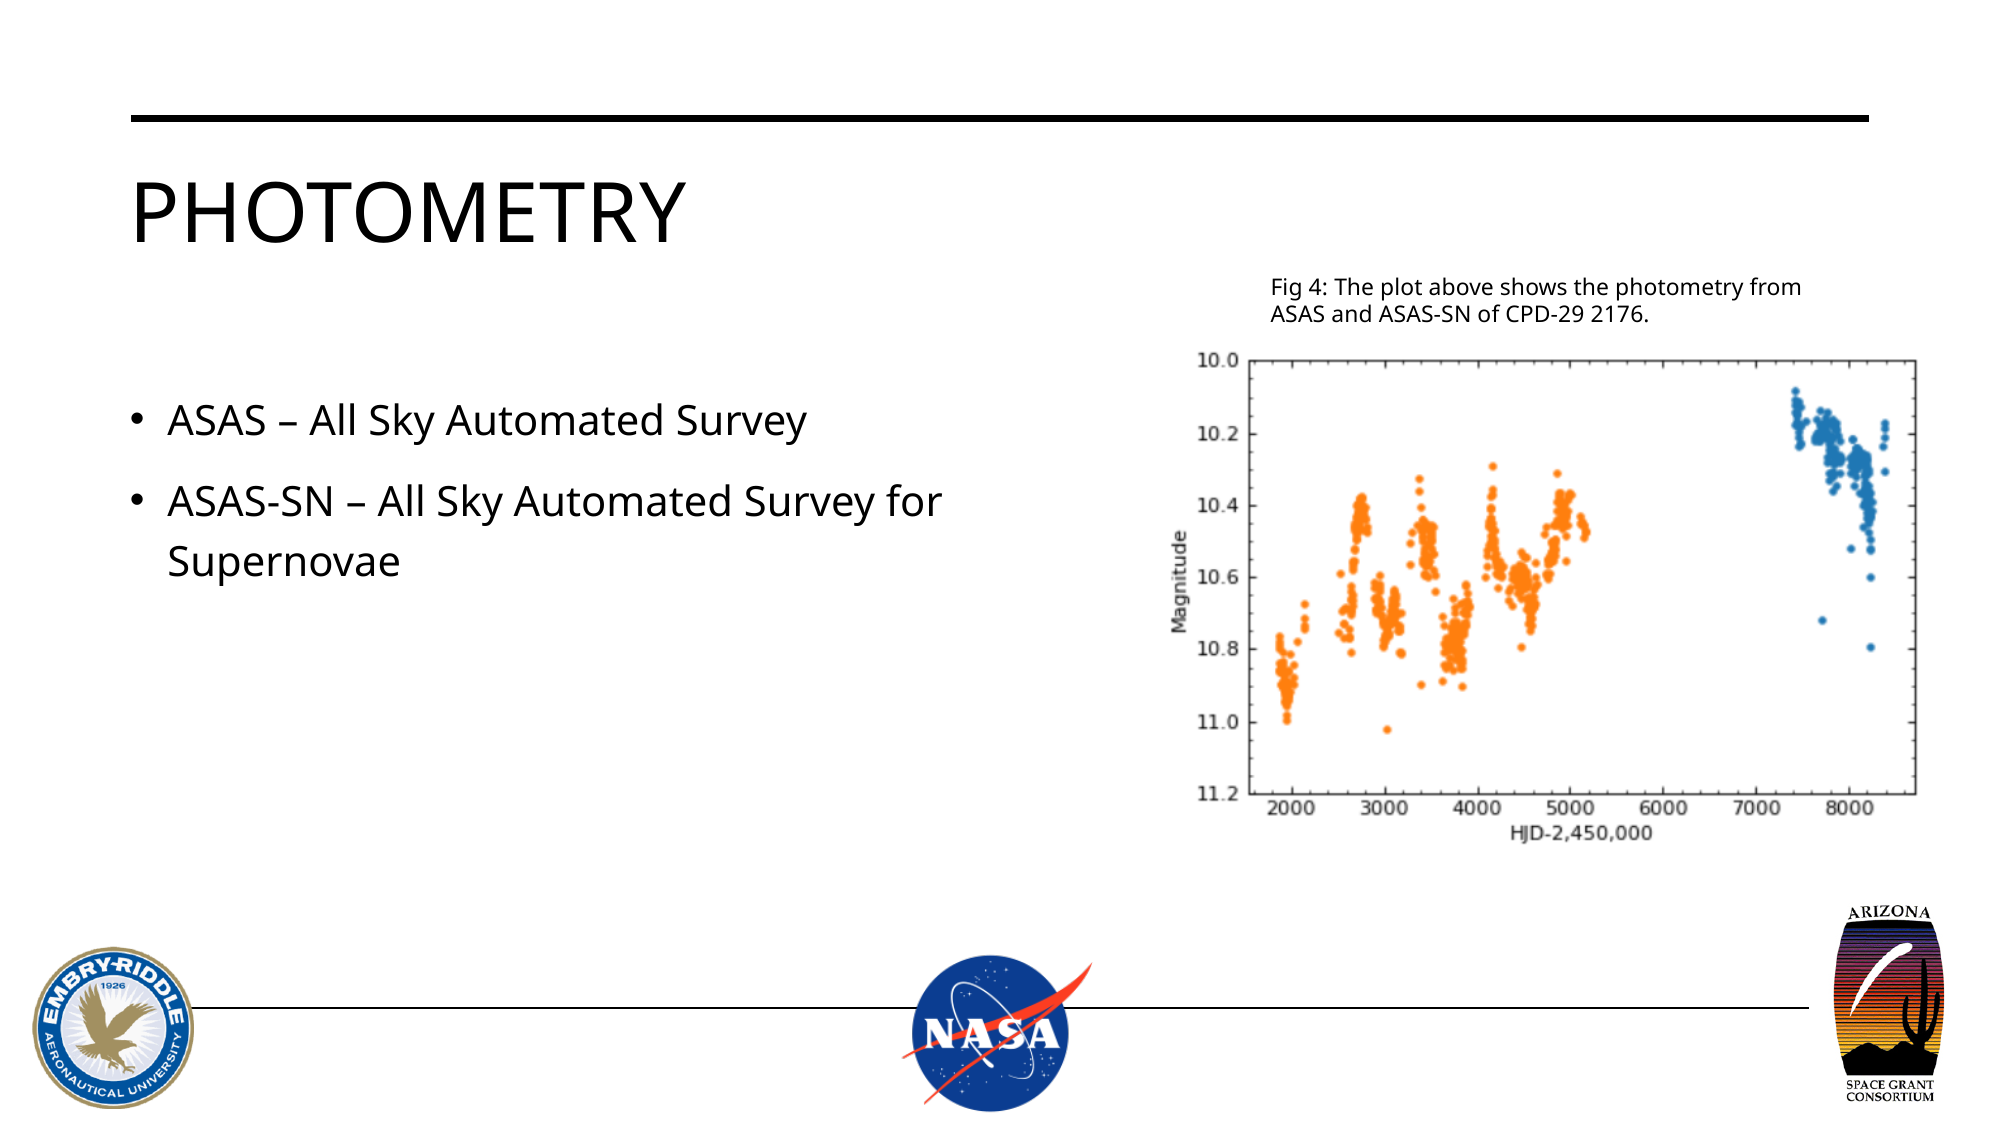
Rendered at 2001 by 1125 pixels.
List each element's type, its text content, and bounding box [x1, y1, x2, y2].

list ASAS – All Sky Automated Survey ASAS-SN – All Sky Automated Survey for Supernovae [114, 376, 1149, 659]
text_box Fig 4: The plot above shows the photometry from ASAS and ASAS-SN of CPD-29 2176. [1255, 265, 1844, 335]
picture [893, 946, 1107, 1125]
picture [32, 946, 194, 1109]
picture [1149, 335, 1950, 856]
picture [1809, 895, 1968, 1106]
title Photometry [114, 151, 1869, 376]
